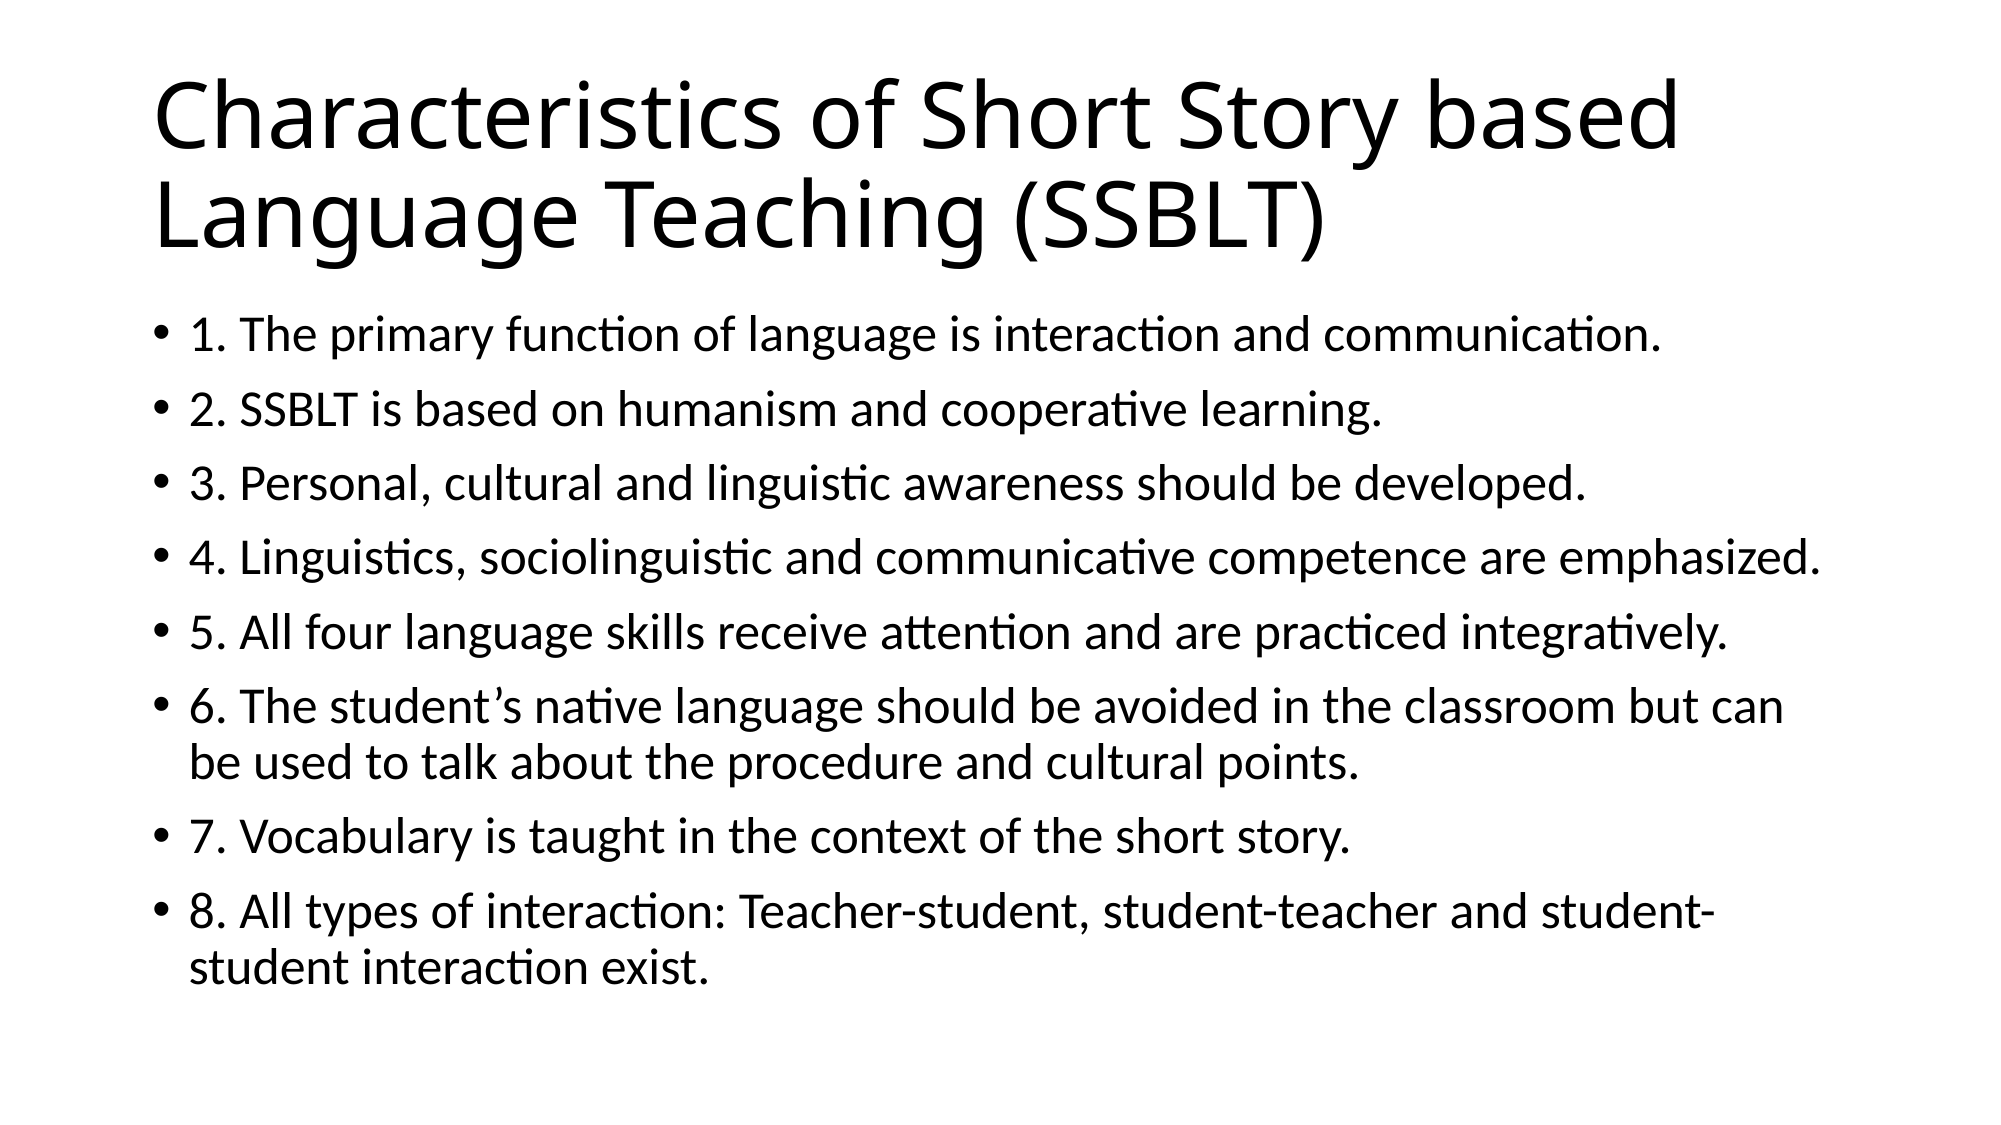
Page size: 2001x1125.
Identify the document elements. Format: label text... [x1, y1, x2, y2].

title Characteristics of Short Story based Language Teaching (SSBLT) [137, 59, 1863, 278]
list 1. The primary function of language is interaction and communication. 2. SSBLT is based on humanism and cooperative learning. 3. Personal, cultural and linguistic awareness should be developed. 4. Linguistics, sociolinguistic and communicative competence are emphasized. 5. All four language skills receive attention and are practiced integratively. 6. The student’s native language should be avoided in the classroom but can be used to talk about the procedure and cultural points. 7. Vocabulary is taught in the context of the short story. 8. All types of interaction: Teacher-student, student-teacher and student-student interaction exist. [137, 299, 1863, 1014]
